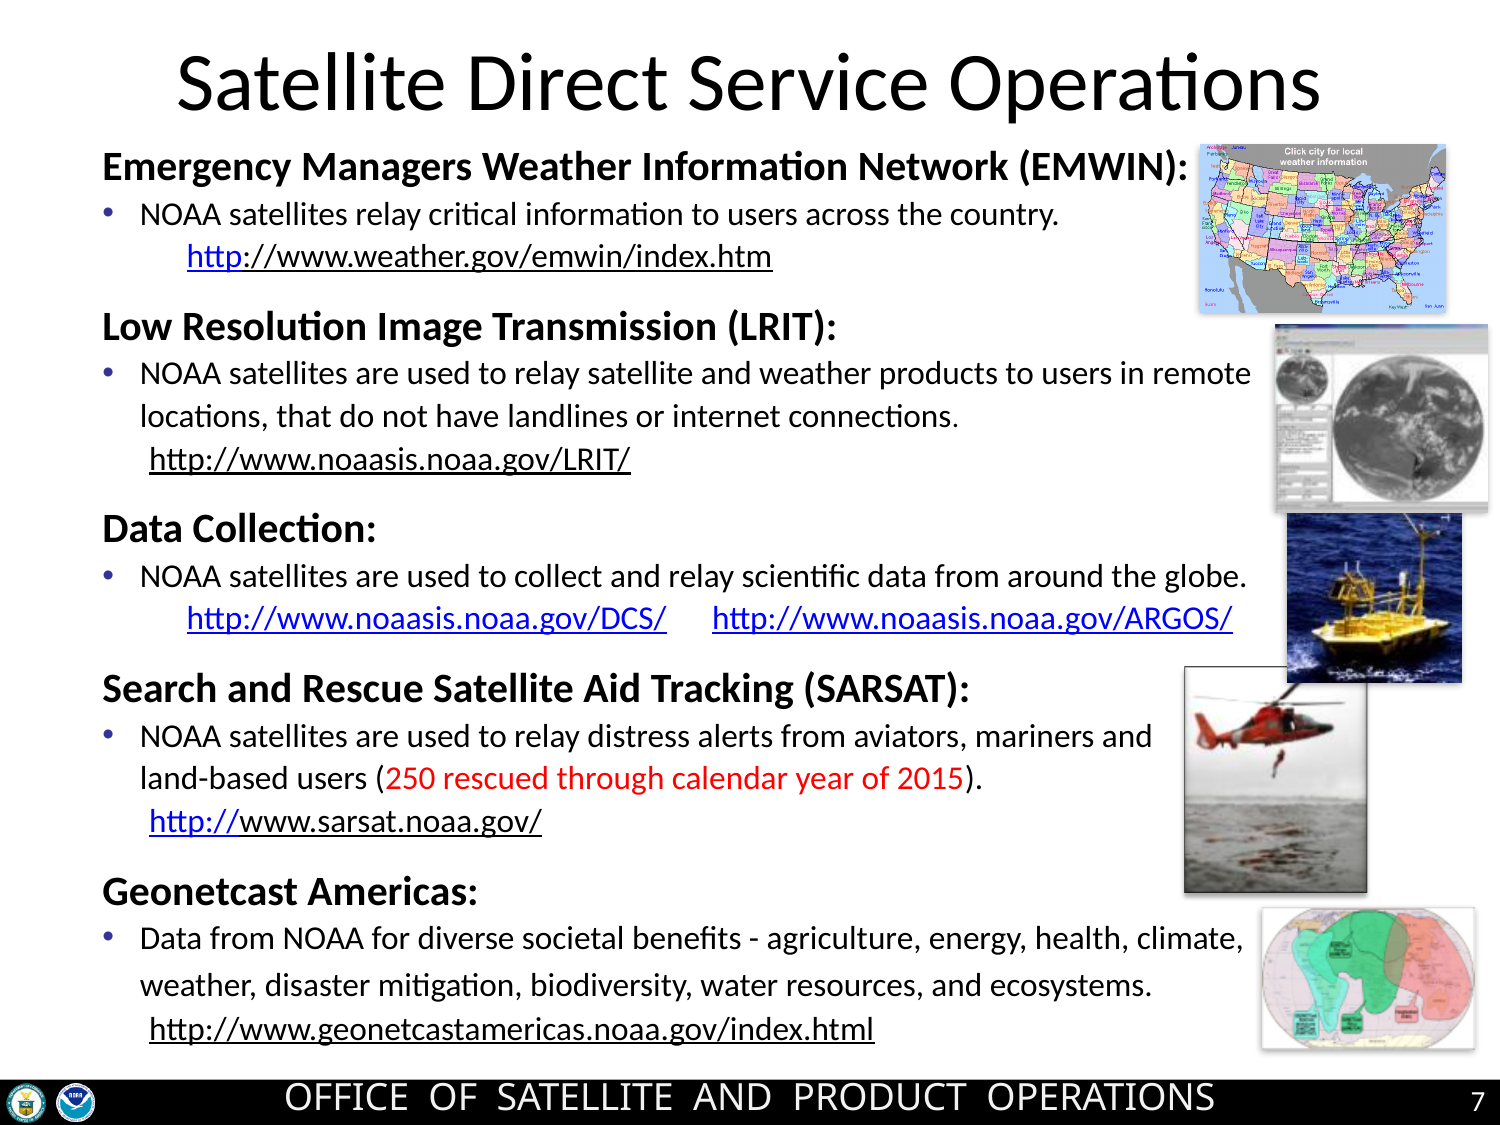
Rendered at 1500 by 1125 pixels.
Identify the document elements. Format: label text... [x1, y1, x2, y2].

picture [1262, 907, 1476, 1051]
picture [1199, 144, 1446, 313]
picture [56, 1083, 95, 1122]
picture [6, 1083, 46, 1123]
text_box Emergency Managers Weather Information Network (EMWIN): NOAA satellites relay critical information to users across the country. http://www.weather.gov/emwin/index.htm Low Resolution Image Transmission (LRIT): NOAA satellites are used to relay satellite and weather products to users in remote locations, that do not have landlines or internet connections. http://www.noaasis.noaa.gov/LRIT/ Data Collection: NOAA satellites are used to collect and relay scientific data from around the globe. http://www.noaasis.noaa.gov/DCS/ http://www.noaasis.noaa.gov/ARGOS/ Search and Rescue Satellite Aid Tracking (SARSAT): NOAA satellites are used to relay distress alerts from aviators, mariners and land-based users (250 rescued through calendar year of 2015). http://www.sarsat.noaa.gov/ Geonetcast Americas: Data from NOAA for diverse societal benefits - agriculture, energy, health, climate, weather, disaster mitigation, biodiversity, water resources, and ecosystems. http://www.geonetcastamericas.noaa.gov/index.html [87, 137, 1425, 1098]
title Satellite Direct Service Operations [75, 12, 1425, 143]
picture [1174, 324, 1488, 906]
